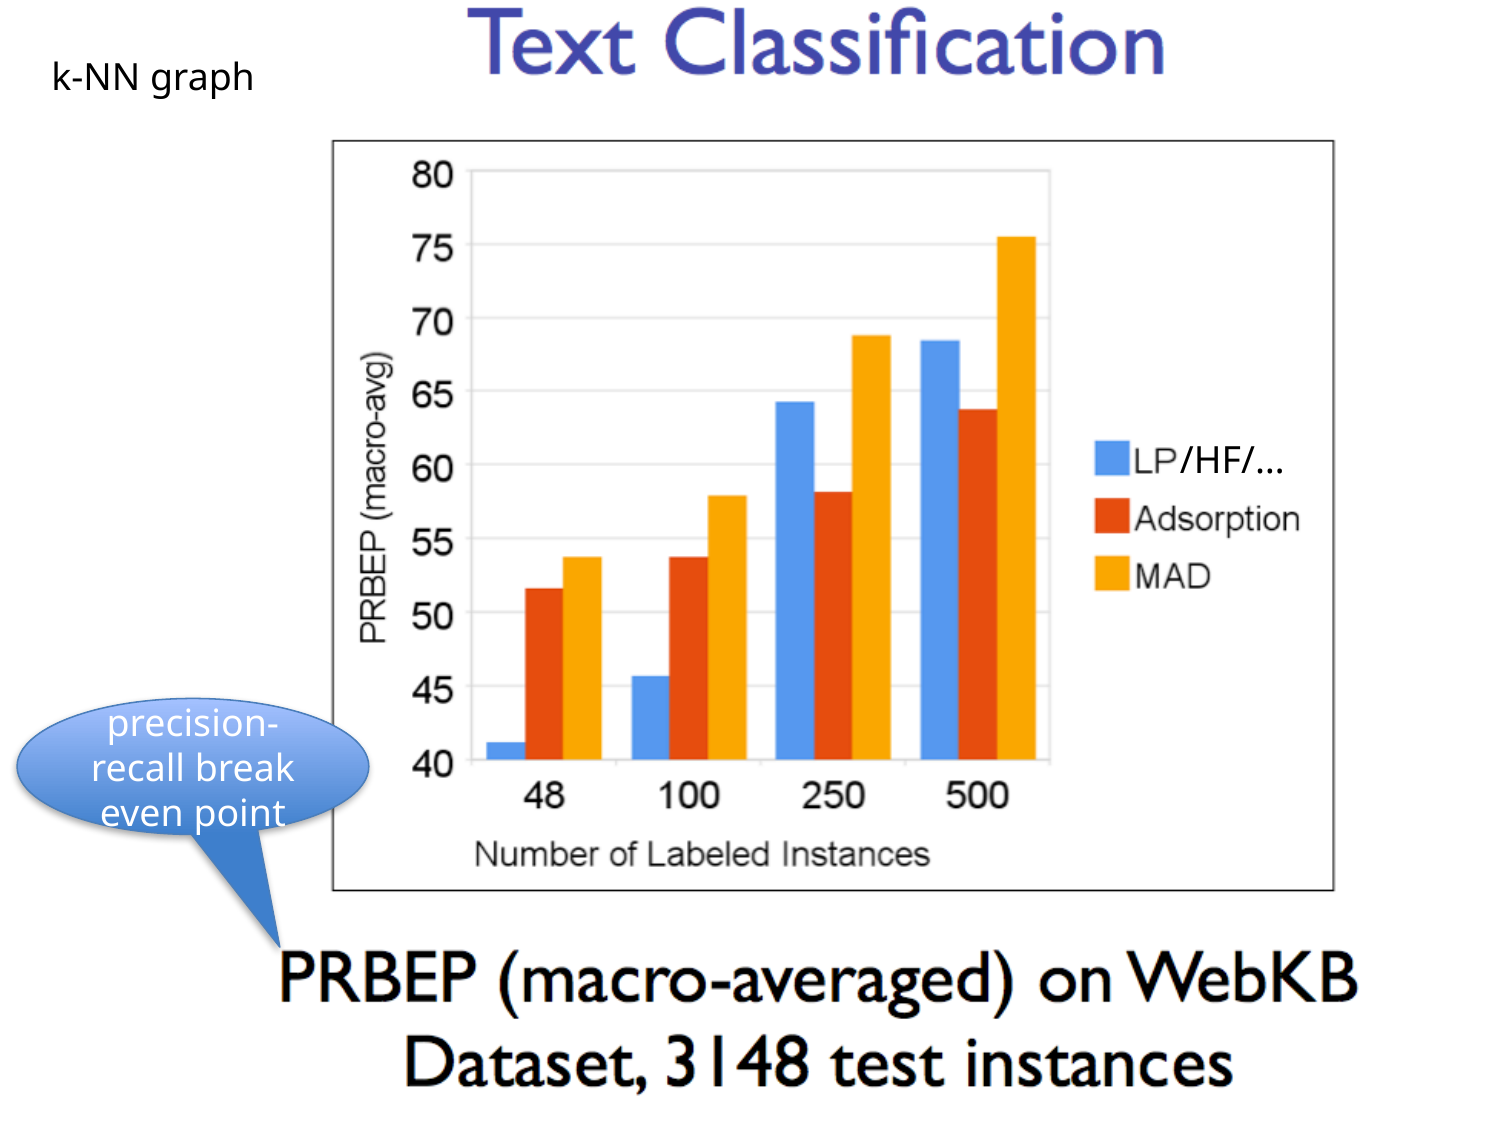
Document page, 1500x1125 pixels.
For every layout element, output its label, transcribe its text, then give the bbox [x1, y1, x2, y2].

text_box precision-recall break even point [16, 703, 122, 830]
text_box k-NN graph [36, 45, 122, 106]
picture [127, 0, 1500, 1125]
